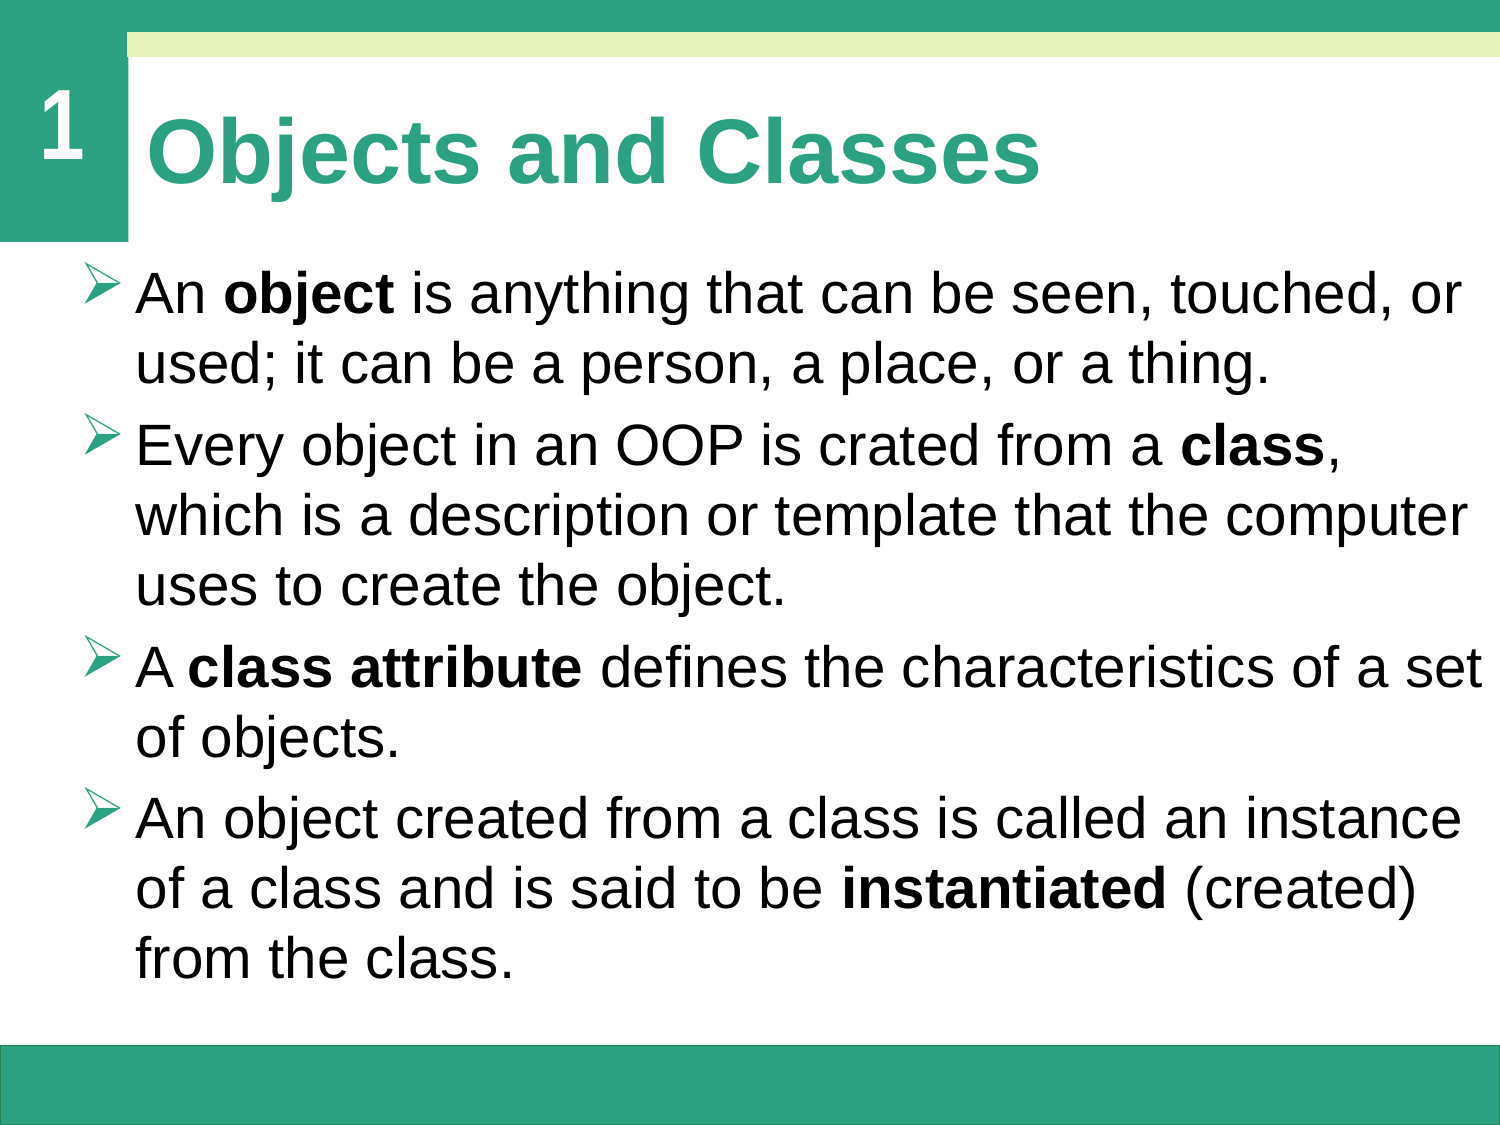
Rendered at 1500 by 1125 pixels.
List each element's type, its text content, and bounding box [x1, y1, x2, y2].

list An object is anything that can be seen, touched, or used; it can be a person, a place, or a thing. Every object in an OOP is crated from a class, which is a description or template that the computer uses to create the object. A class attribute defines the characteristics of a set of objects. An object created from a class is called an instance of a class and is said to be instantiated (created) from the class. [64, 247, 1500, 1006]
title Objects and Classes [131, 60, 1500, 234]
